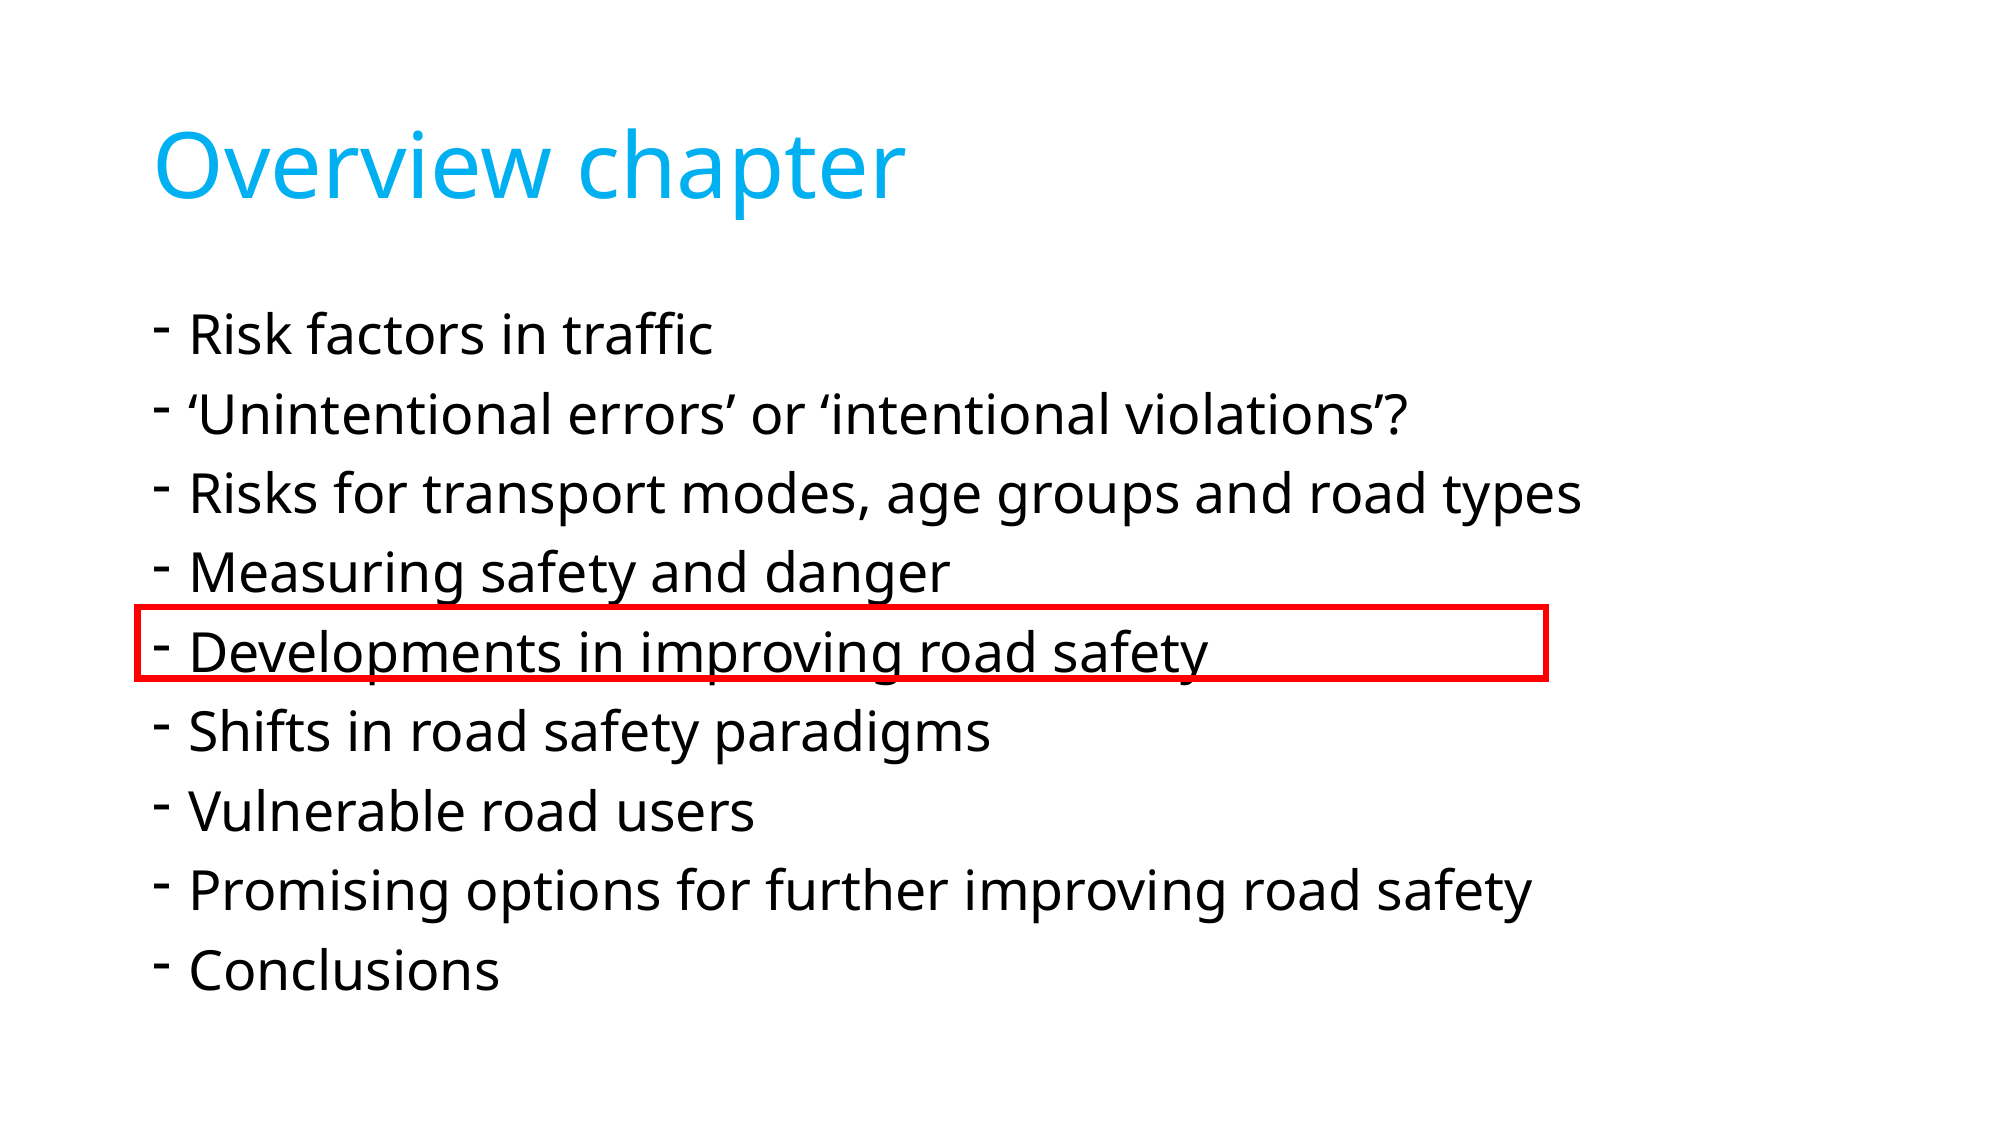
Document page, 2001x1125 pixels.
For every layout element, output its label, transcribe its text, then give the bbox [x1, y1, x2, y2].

title Overview chapter [137, 59, 1863, 278]
list Risk factors in traffic ‘Unintentional errors’ or ‘intentional violations’? Risks for transport modes, age groups and road types Measuring safety and danger Developments in improving road safety Shifts in road safety paradigms Vulnerable road users Promising options for further improving road safety Conclusions [137, 299, 1863, 1014]
text_box [136, 606, 1547, 680]
